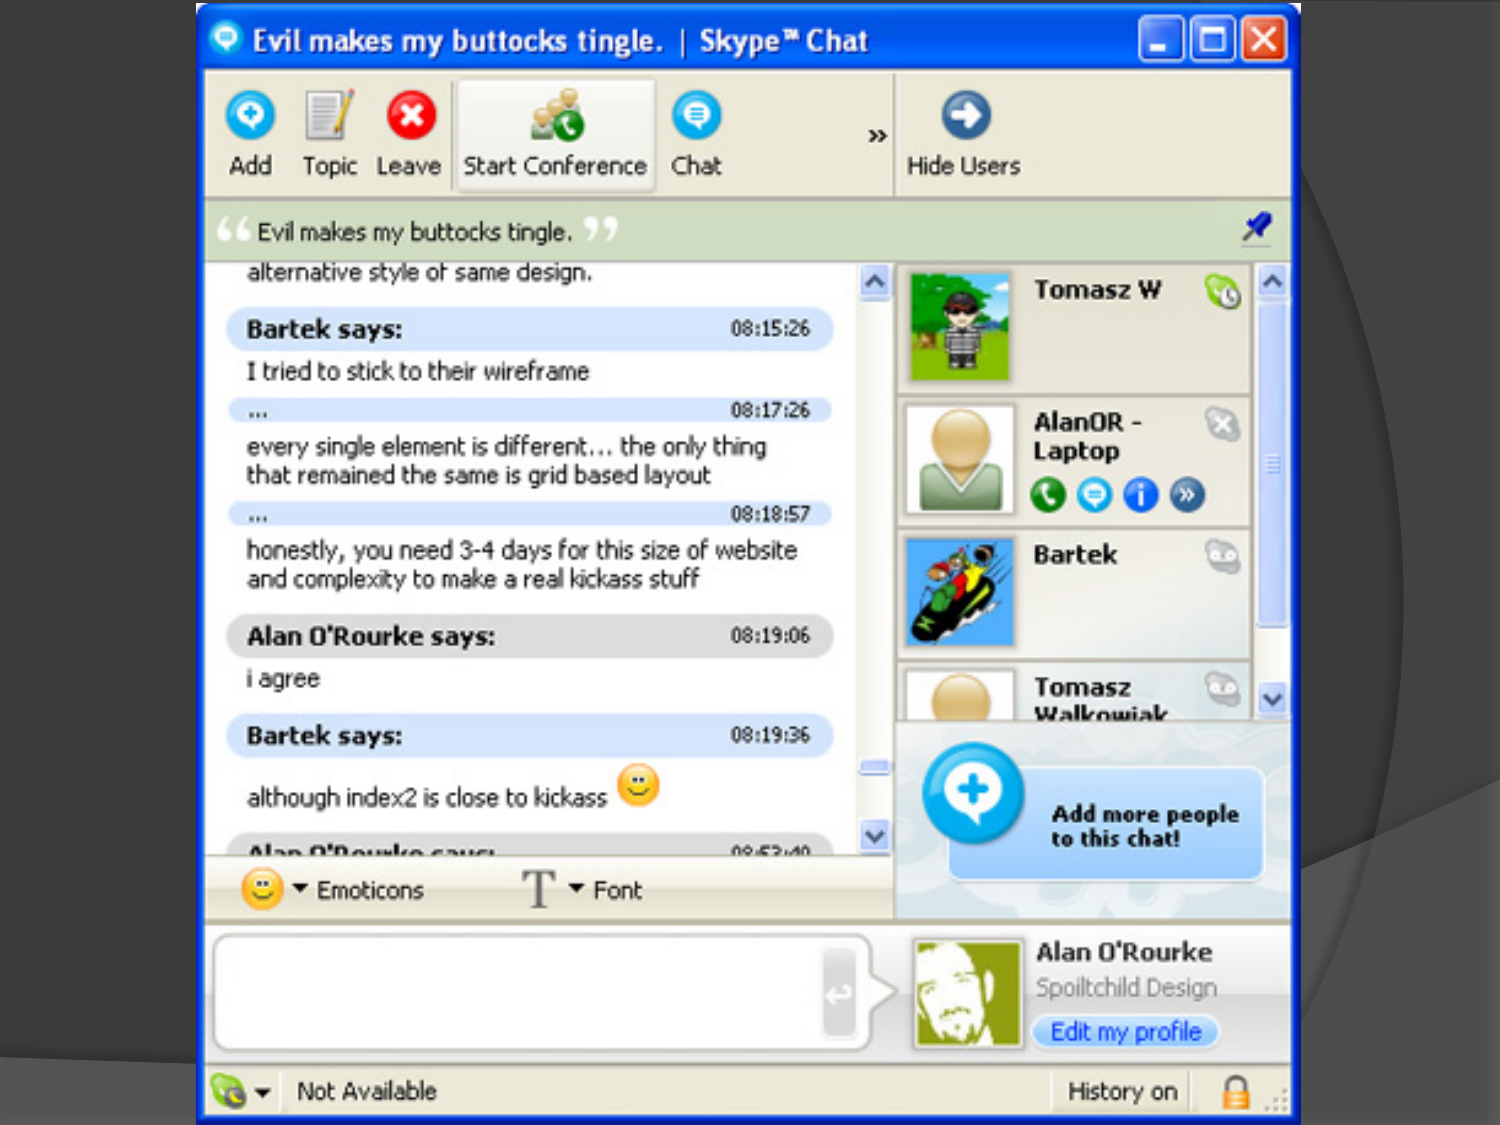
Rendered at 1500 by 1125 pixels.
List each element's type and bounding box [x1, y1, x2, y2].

picture [195, 2, 1301, 1125]
